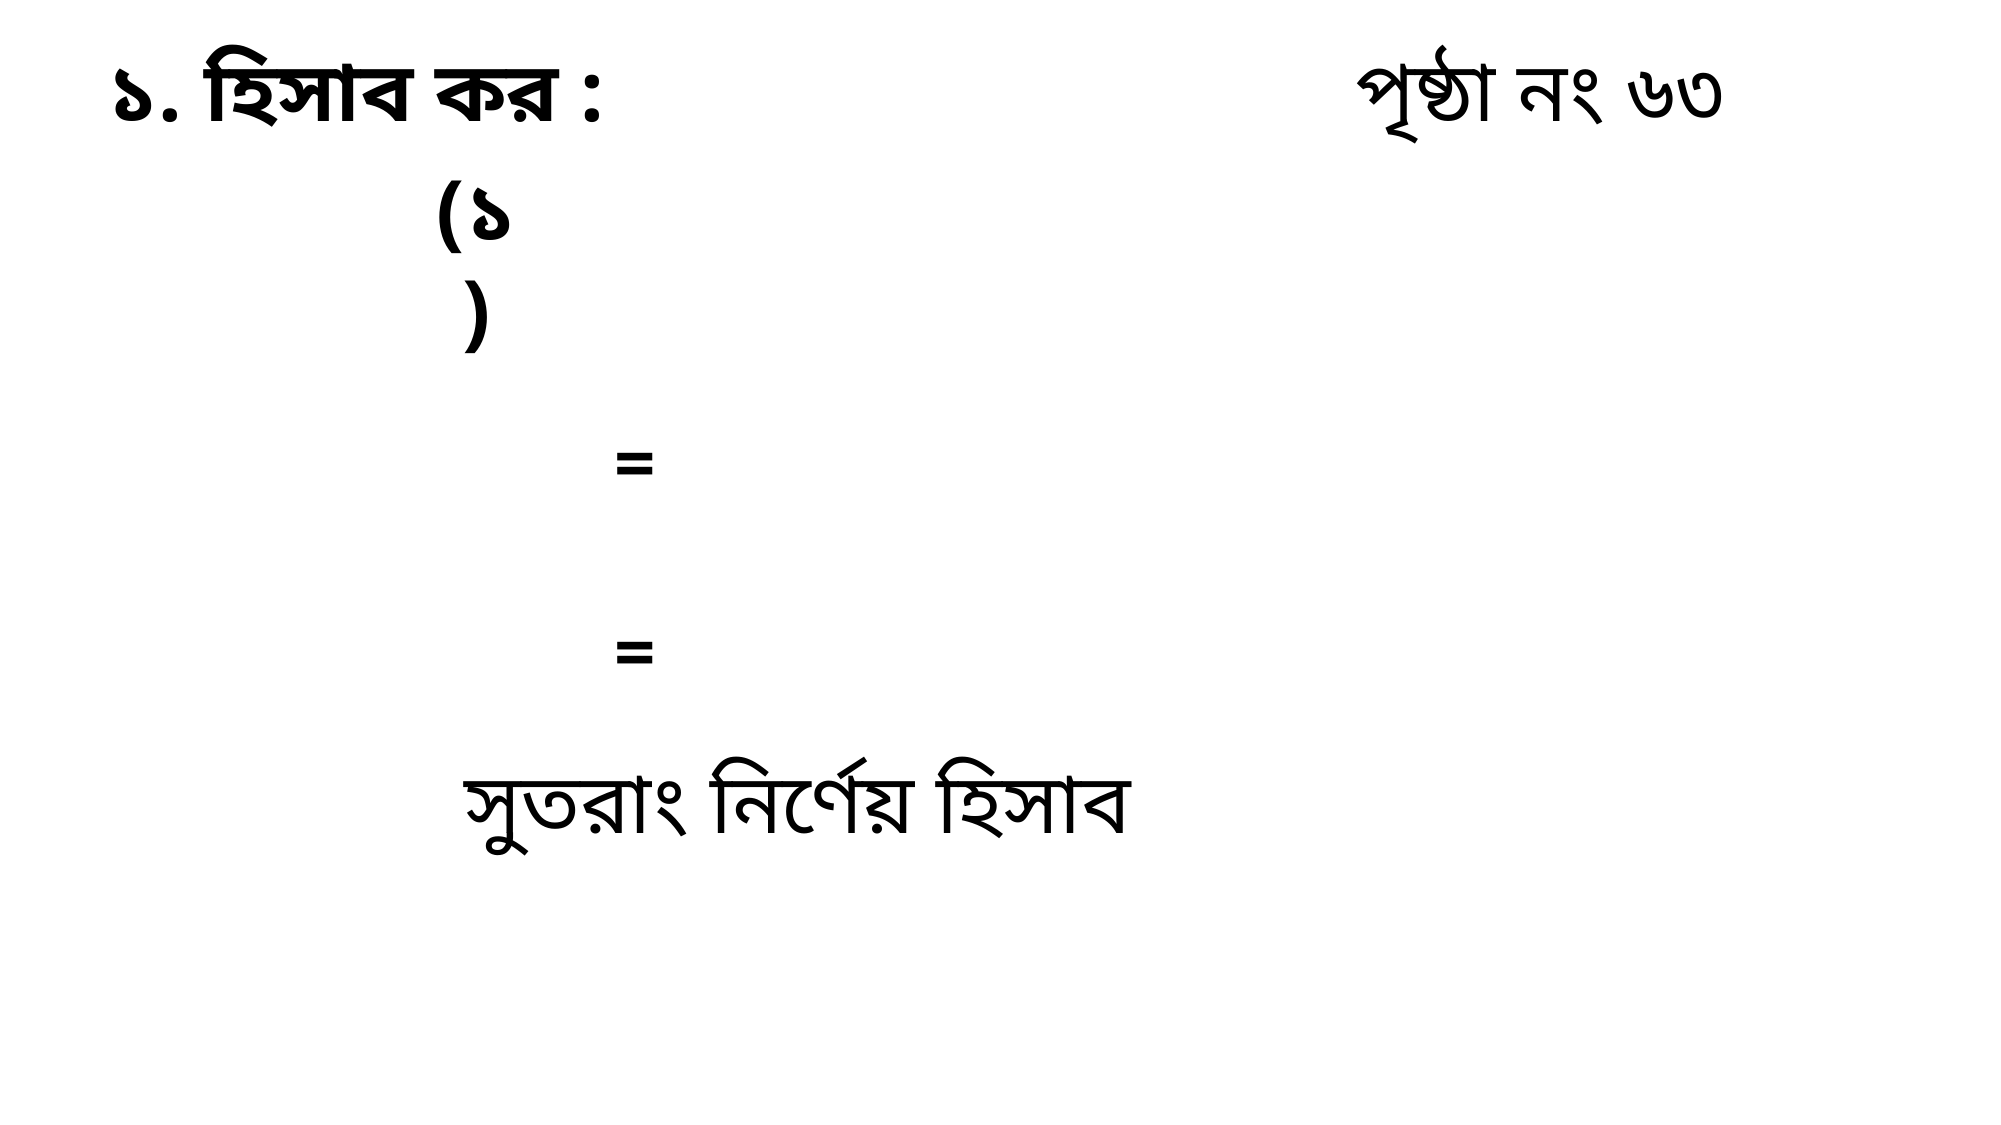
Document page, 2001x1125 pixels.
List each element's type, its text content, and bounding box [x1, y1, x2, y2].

text_box পৃষ্ঠা নং ৬৩ [1252, 30, 1829, 146]
text_box ১. হিসাব কর : [89, 31, 622, 146]
text_box (১) [415, 149, 537, 365]
